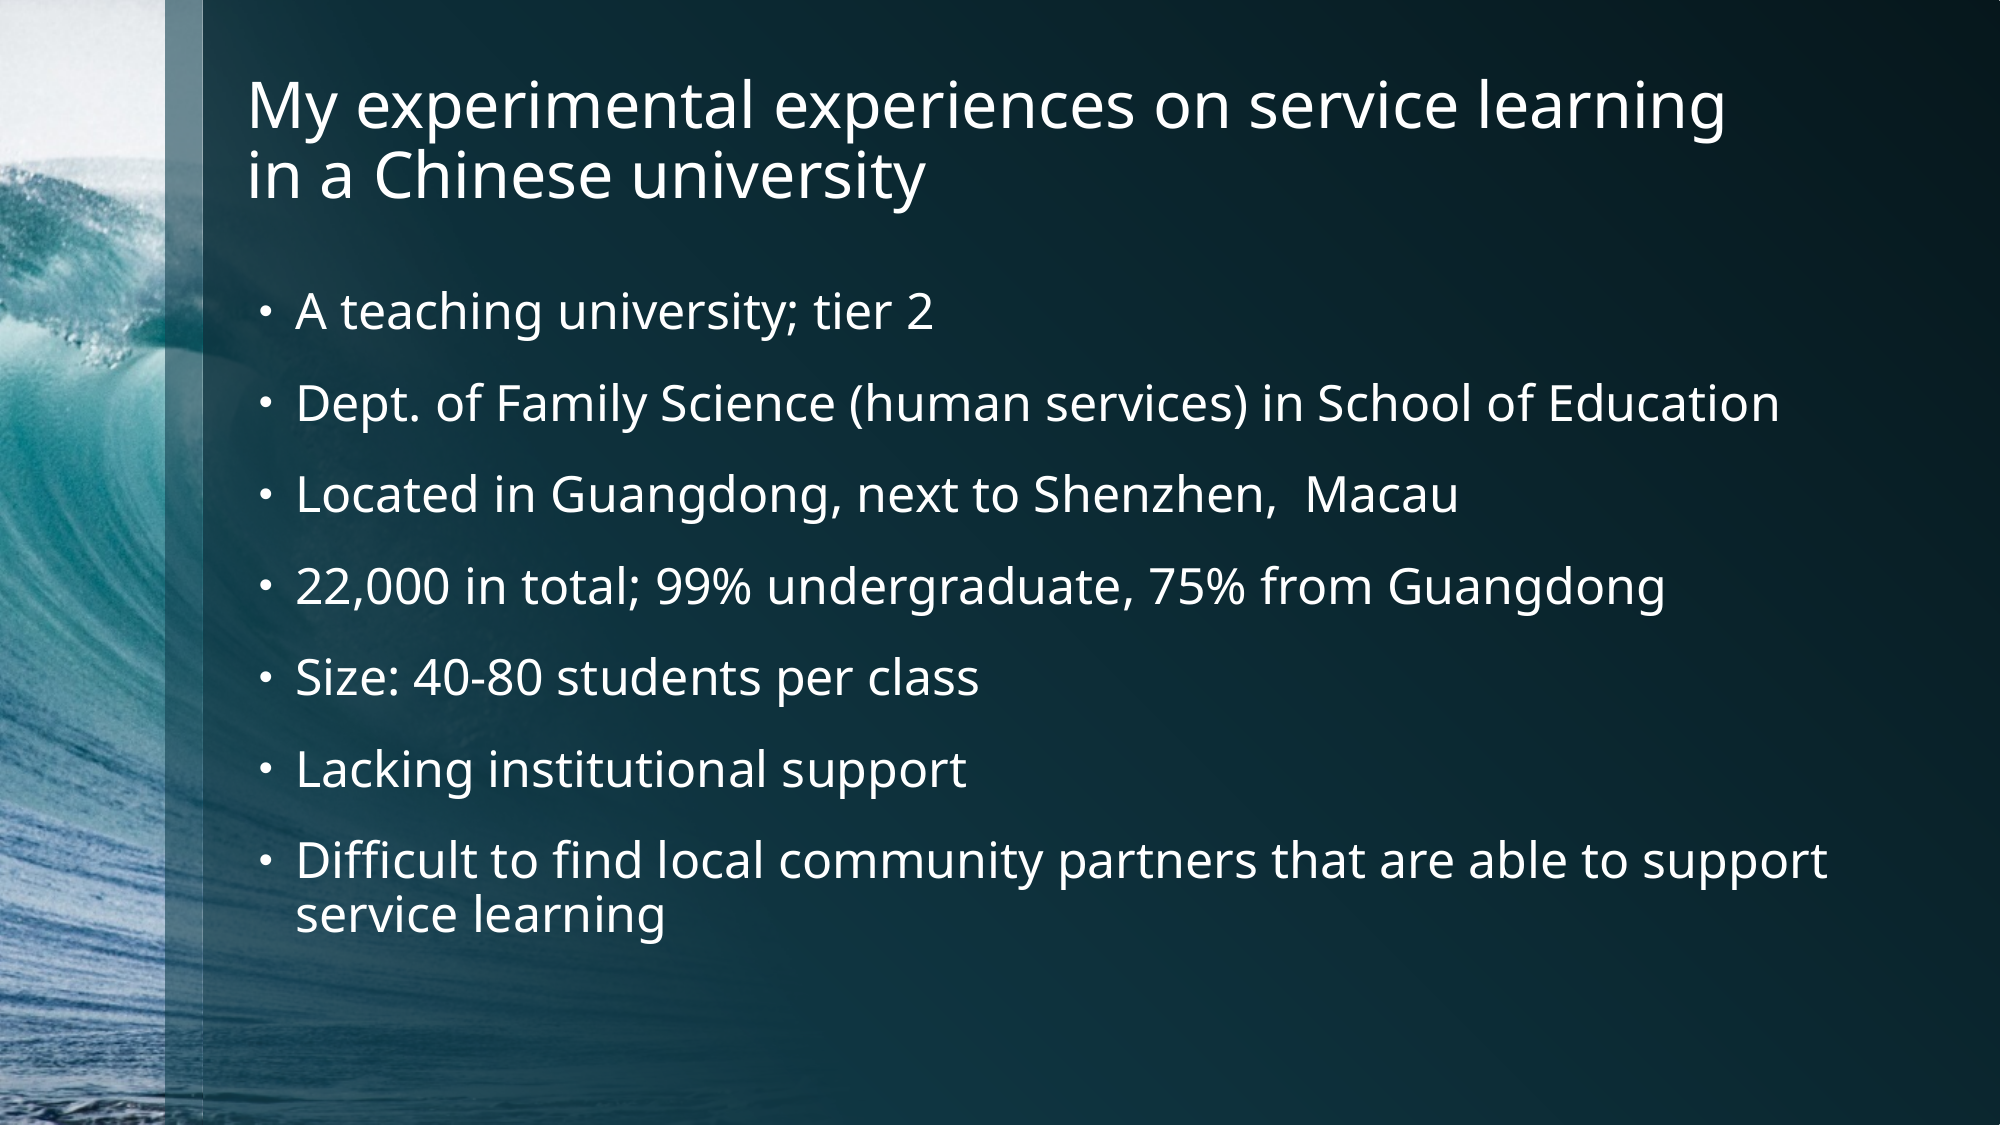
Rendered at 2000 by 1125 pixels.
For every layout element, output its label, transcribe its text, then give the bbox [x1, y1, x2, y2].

list A teaching university; tier 2 Dept. of Family Science (human services) in School of Education Located in Guangdong, next to Shenzhen, Macau 22,000 in total; 99% undergraduate, 75% from Guangdong Size: 40-80 students per class Lacking institutional support Difficult to find local community partners that are able to support service learning [243, 278, 1886, 1025]
picture [0, 0, 2000, 1125]
title My experimental experiences on service learning in a Chinese university [231, 62, 1886, 220]
